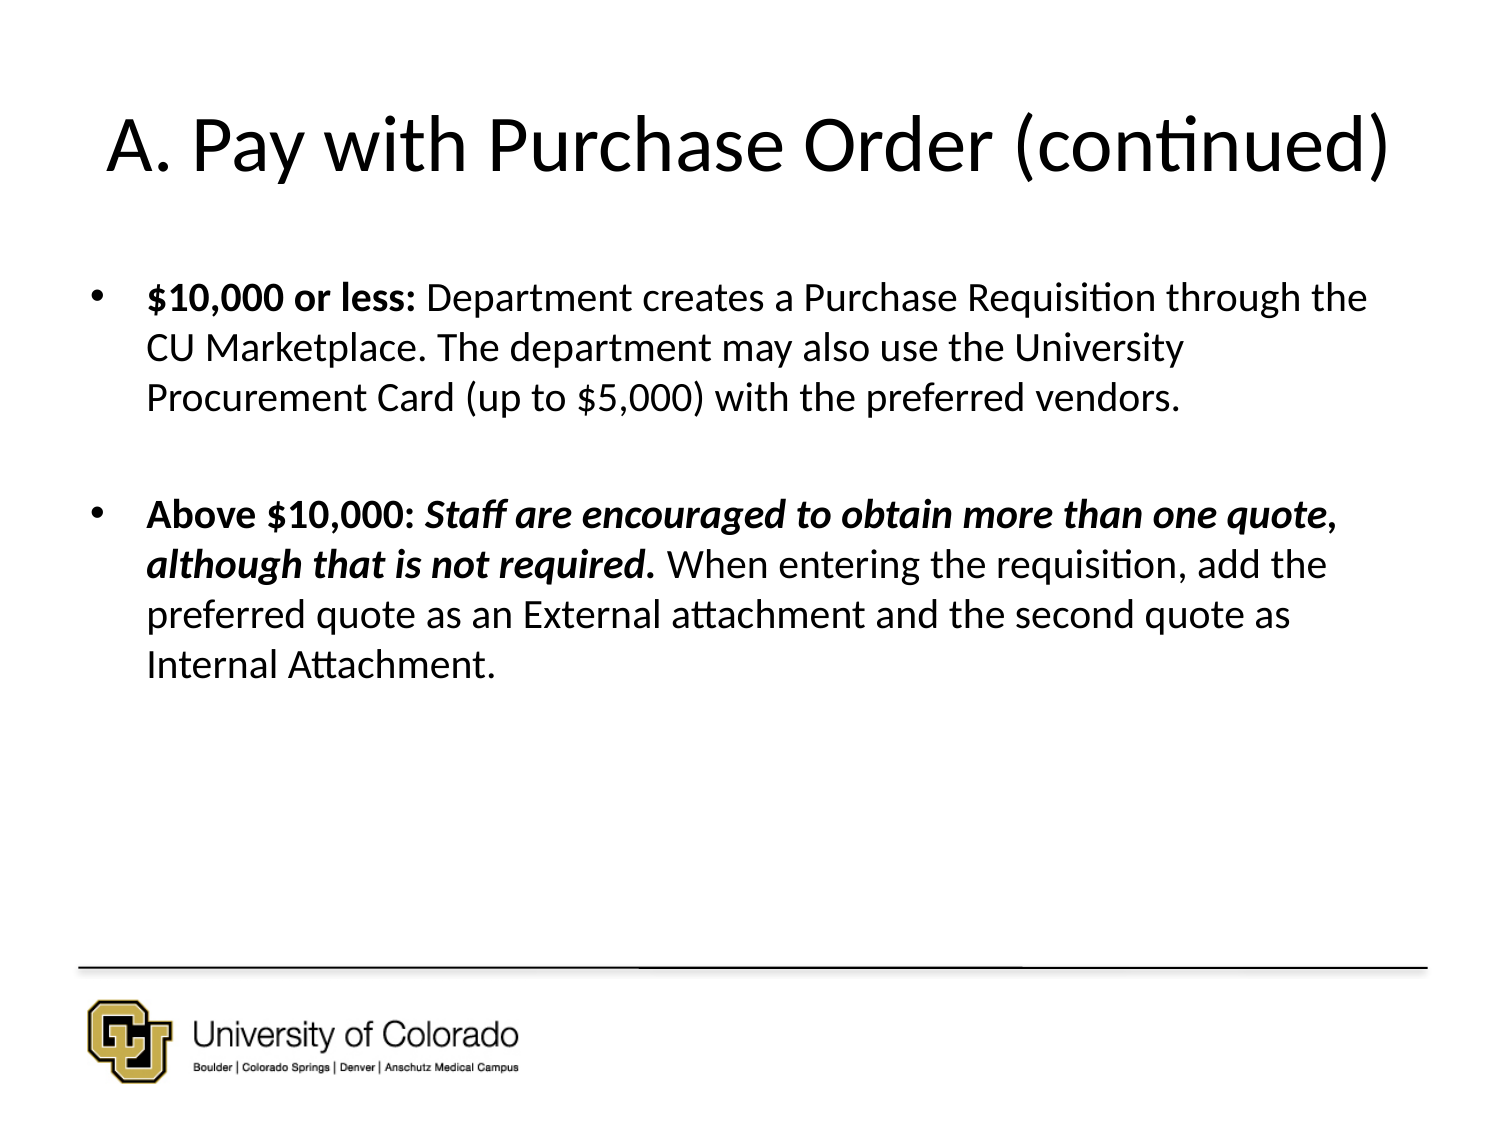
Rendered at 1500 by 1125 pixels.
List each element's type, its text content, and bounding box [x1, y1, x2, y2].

list $10,000 or less: Department creates a Purchase Requisition through the CU Marketplace. The department may also use the University Procurement Card (up to $5,000) with the preferred vendors. Above $10,000: Staff are encouraged to obtain more than one quote, although that is not required. When entering the requisition, add the preferred quote as an External attachment and the second quote as Internal Attachment. [75, 262, 1425, 949]
picture [78, 980, 540, 1098]
title A. Pay with Purchase Order (continued) [75, 45, 1425, 233]
